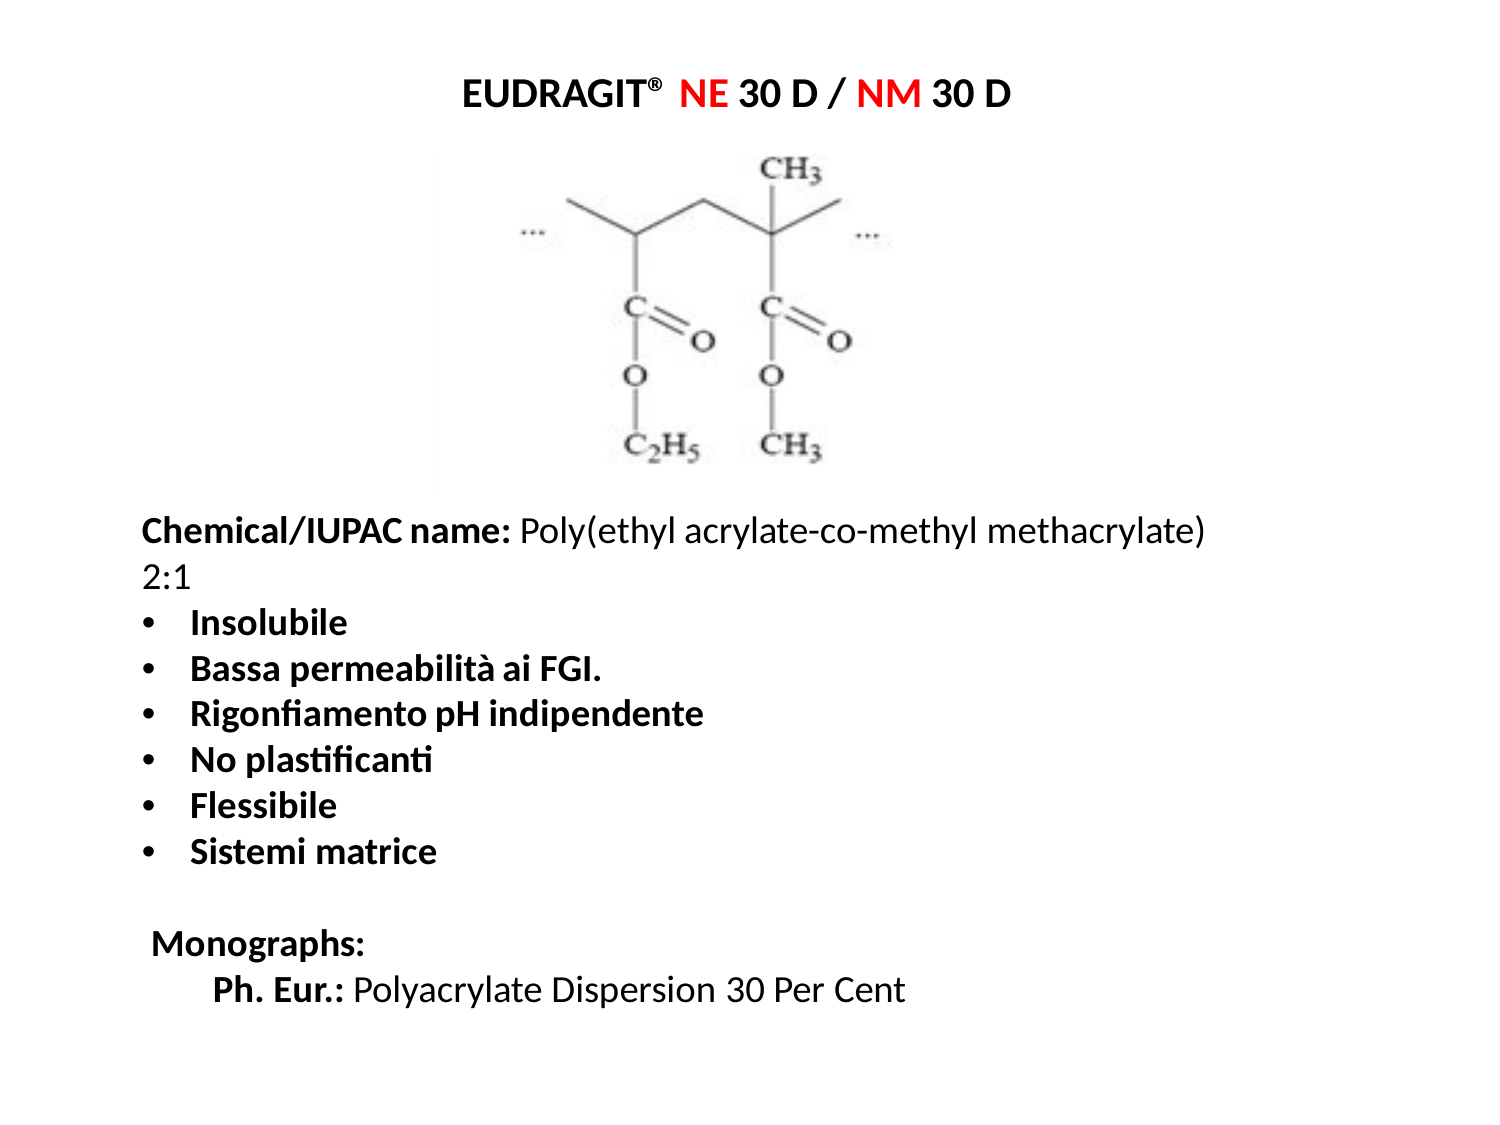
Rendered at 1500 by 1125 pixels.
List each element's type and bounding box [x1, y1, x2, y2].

text_box [0, 0, 1500, 1125]
